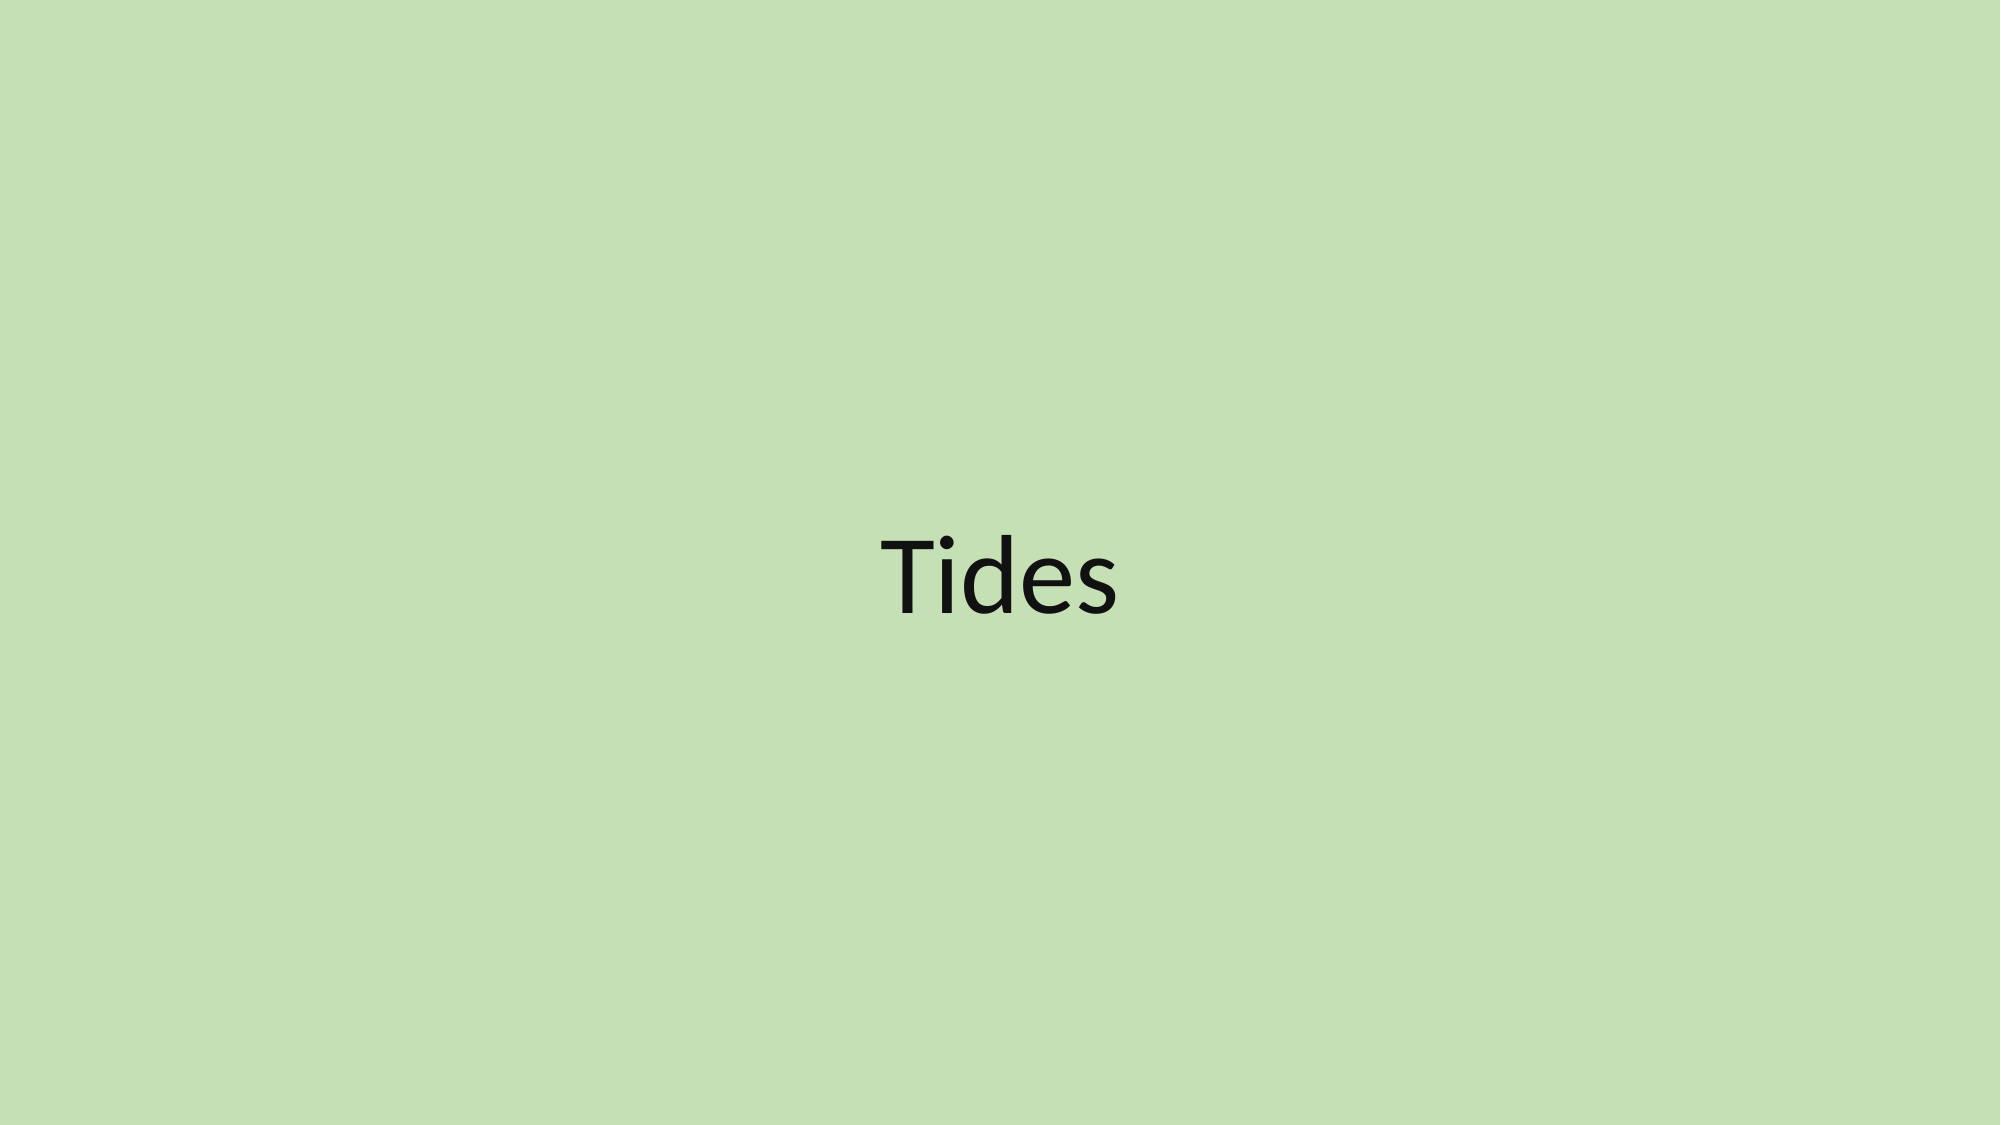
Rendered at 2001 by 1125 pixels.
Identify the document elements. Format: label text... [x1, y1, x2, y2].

text_box Tides [114, 493, 1886, 644]
